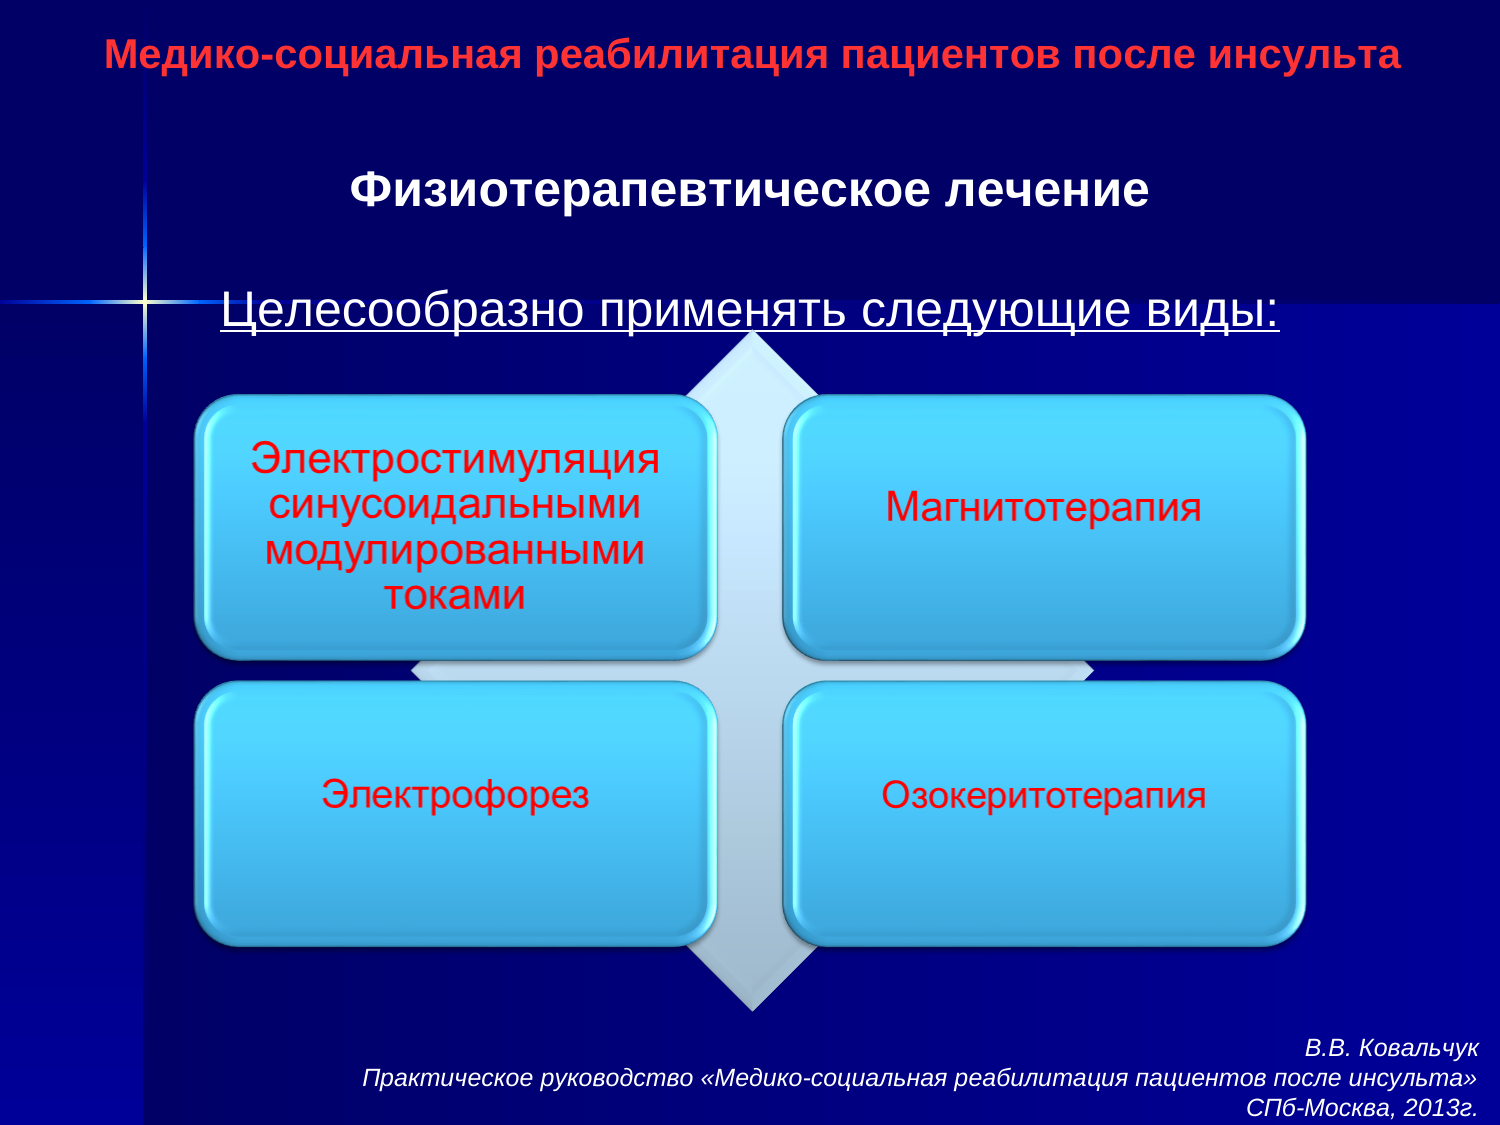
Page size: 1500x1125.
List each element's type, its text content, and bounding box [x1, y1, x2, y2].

text_box Медико-социальная реабилитация пациентов после инсульта [5, 19, 1500, 96]
text_box Физиотерапевтическое лечение Целесообразно применять следующие виды: [100, 148, 1400, 327]
text_box В.В. Ковальчук Практическое руководство «Медико-социальная реабилитация пациентов после инсульта» СПб-Москва, 2013г. [47, 1023, 1495, 1125]
picture [46, 327, 1460, 1014]
